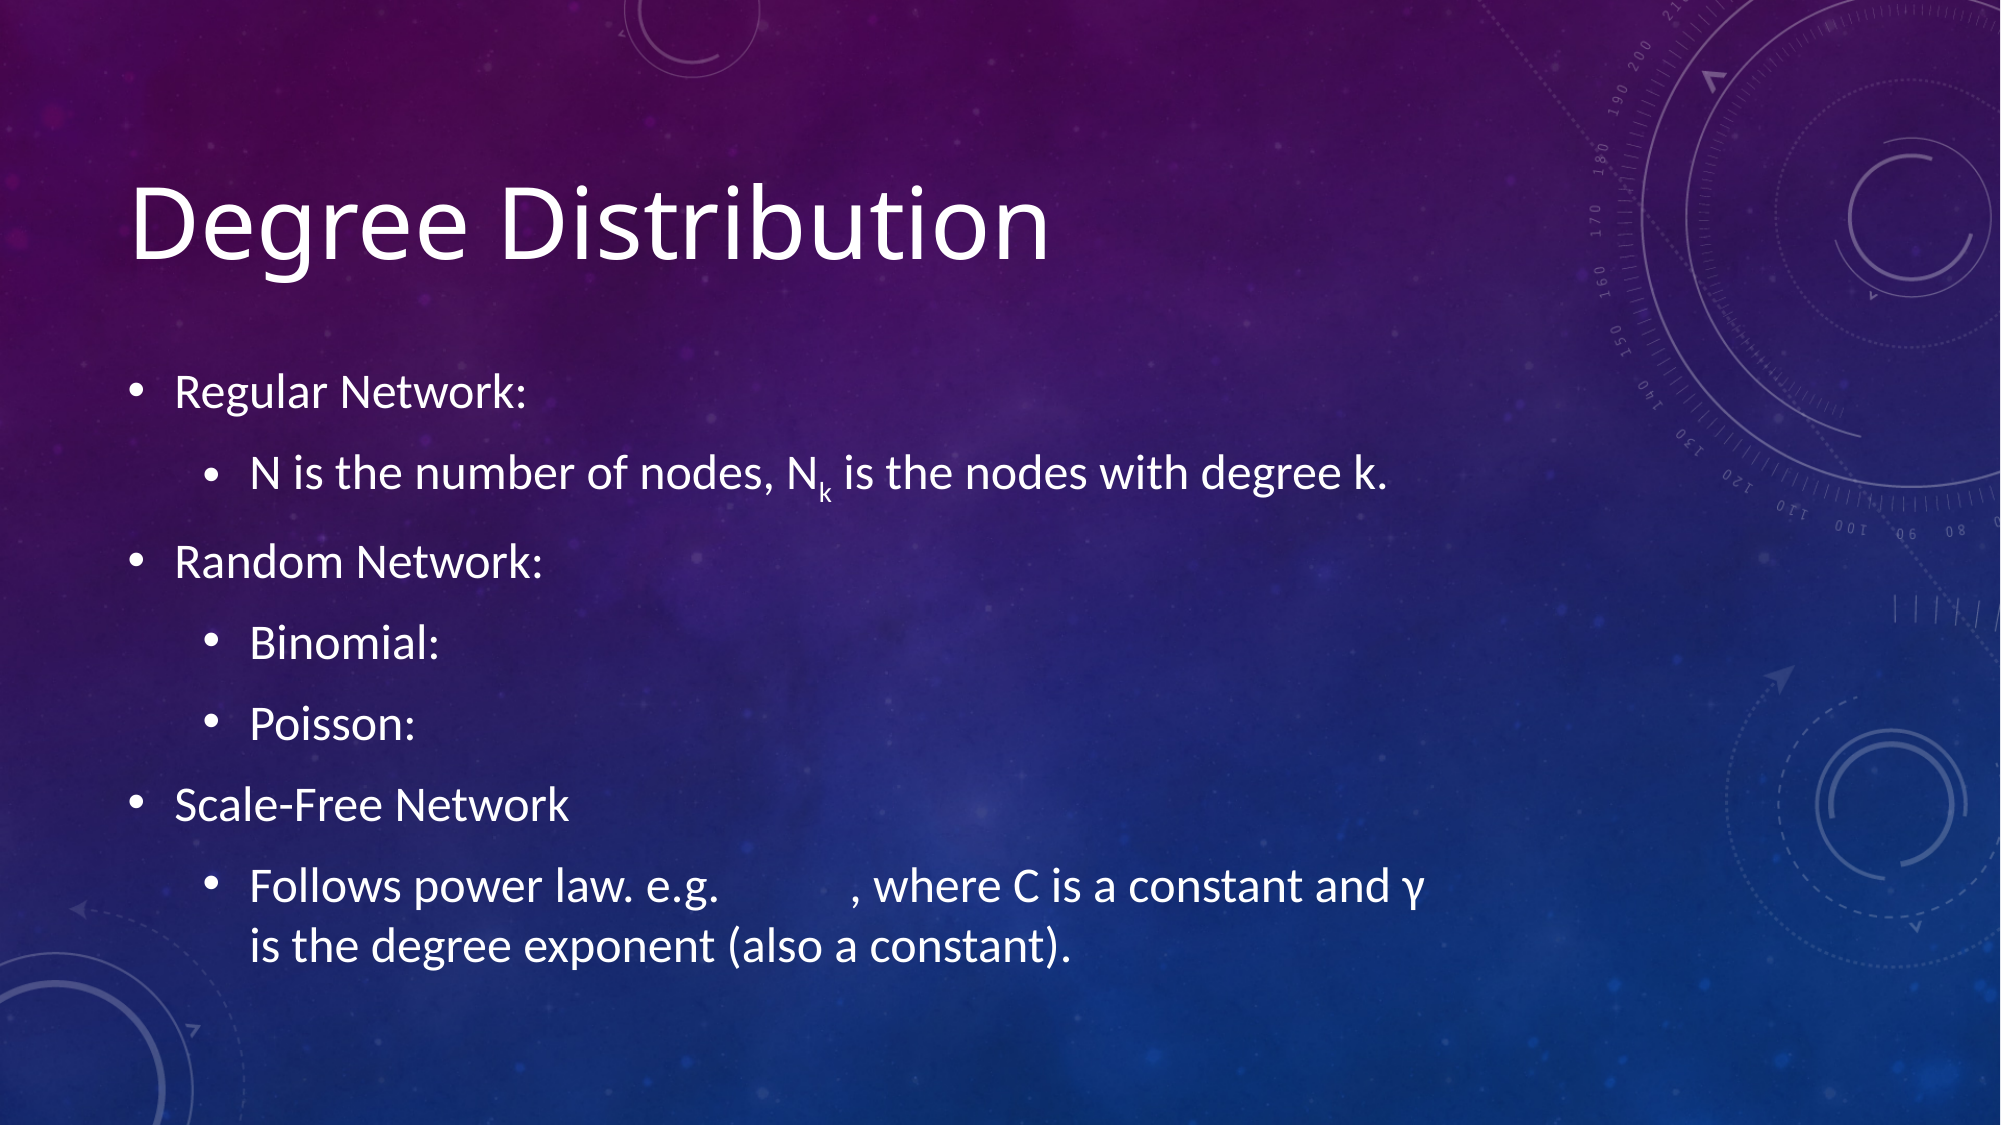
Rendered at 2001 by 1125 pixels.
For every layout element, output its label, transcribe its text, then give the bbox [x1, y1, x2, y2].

title Degree Distribution [112, 99, 1775, 339]
picture [0, 0, 2001, 1125]
